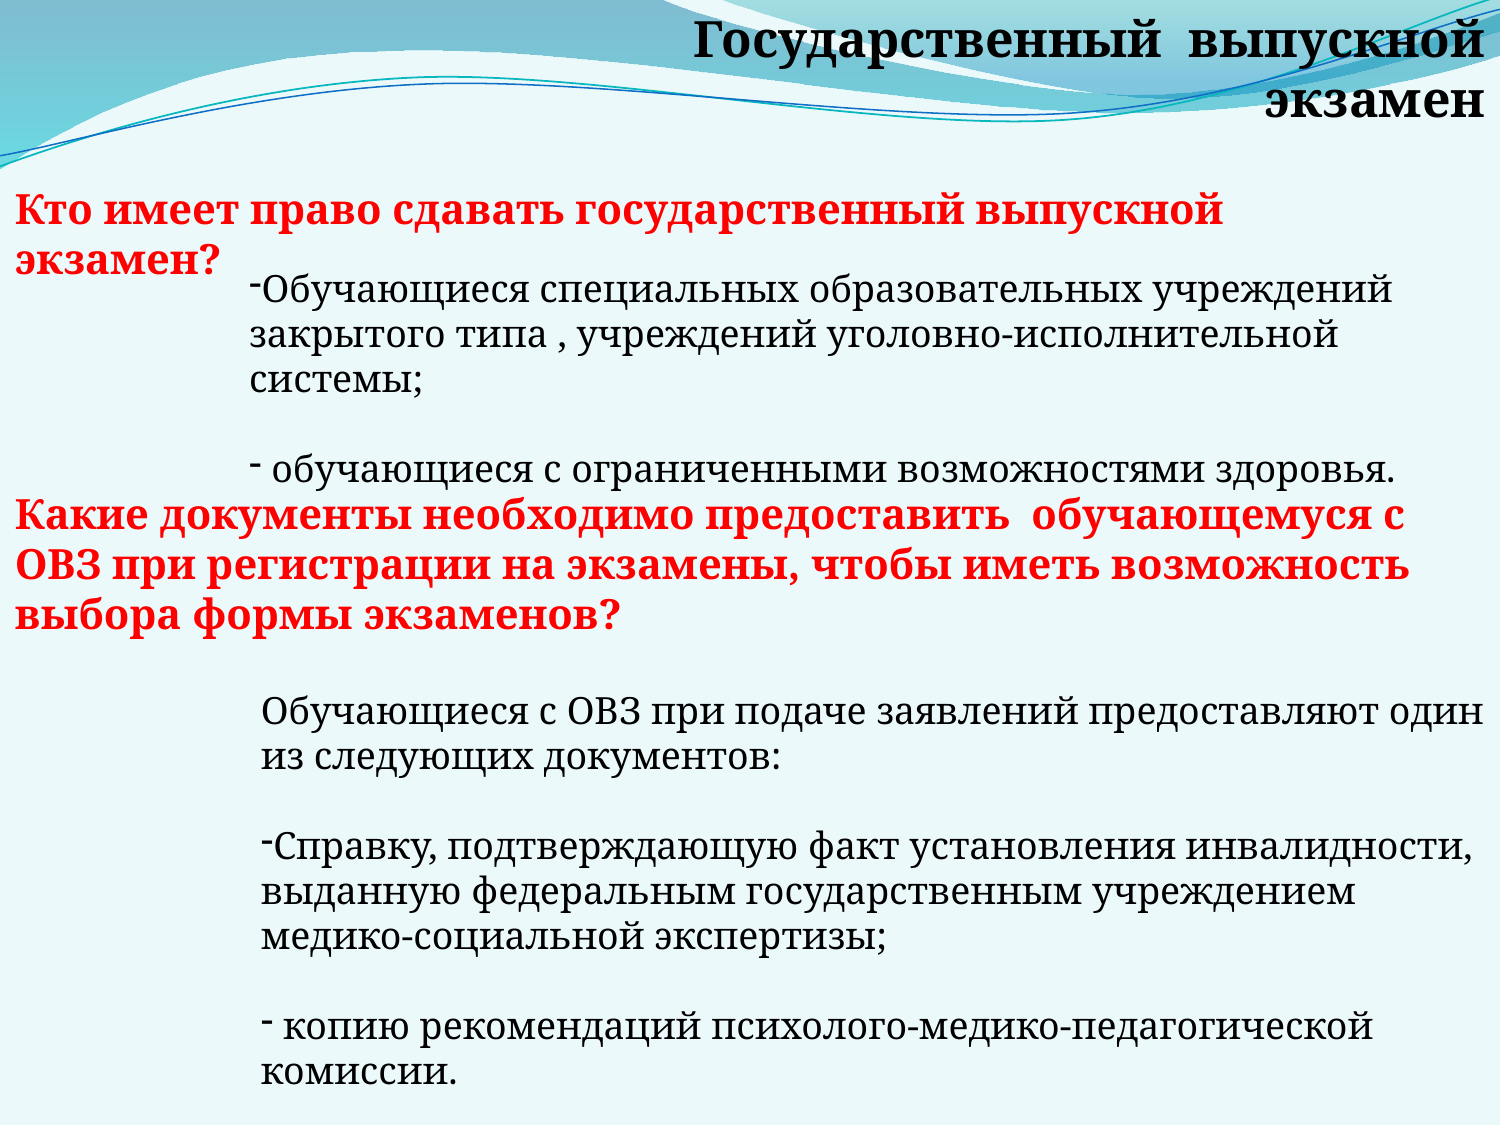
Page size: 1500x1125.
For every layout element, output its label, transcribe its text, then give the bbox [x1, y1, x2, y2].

text_box Государственный выпускной экзамен [503, 0, 1500, 135]
text_box Кто имеет право сдавать государственный выпускной экзамен? [0, 175, 1348, 291]
text_box Какие документы необходимо предоставить обучающемуся с ОВЗ при регистрации на экзамены, чтобы иметь возможность выбора формы экзаменов? [0, 480, 1500, 646]
text_box Обучающиеся специальных образовательных учреждений закрытого типа , учреждений уголовно-исполнительной системы; обучающиеся с ограниченными возможностями здоровья. [234, 257, 1500, 480]
text_box Обучающиеся с ОВЗ при подаче заявлений предоставляют один из следующих документов: Справку, подтверждающую факт установления инвалидности, выданную федеральным государственным учреждением медико-социальной экспертизы; копию рекомендаций психолого-медико-педагогической комиссии. [246, 679, 1500, 1100]
